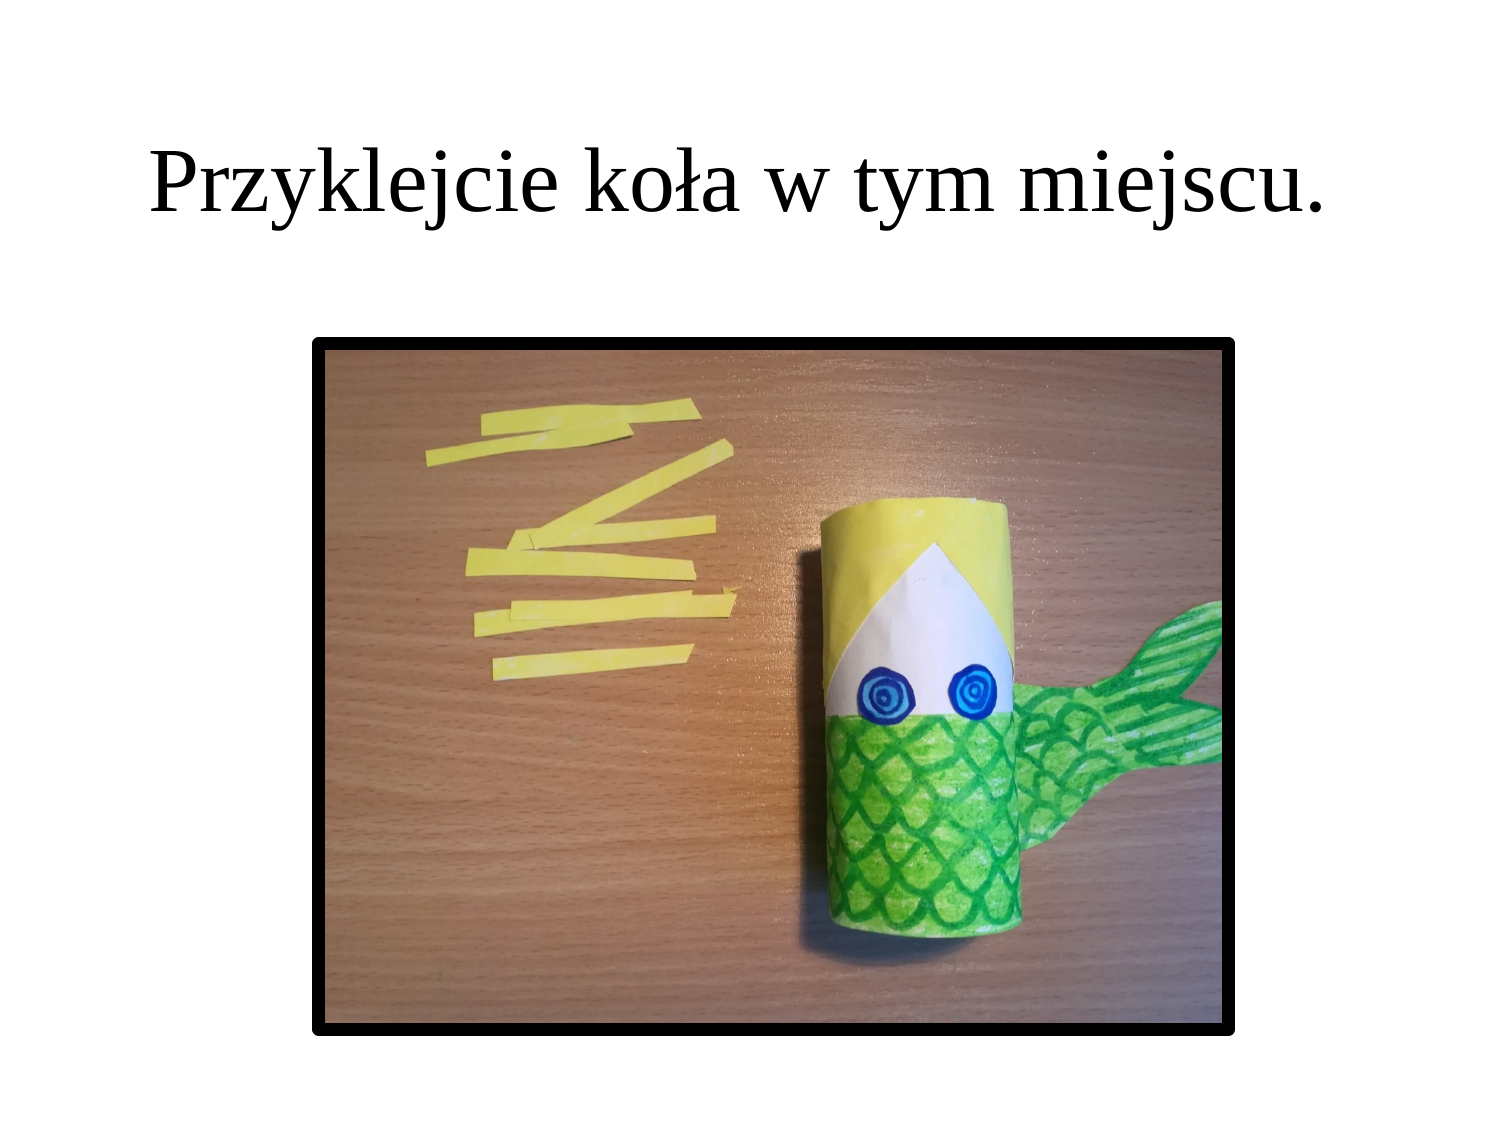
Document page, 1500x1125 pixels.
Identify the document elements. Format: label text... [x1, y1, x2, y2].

title Przyklejcie koła w tym miejscu. [0, 0, 1500, 350]
picture [324, 349, 1223, 1024]
